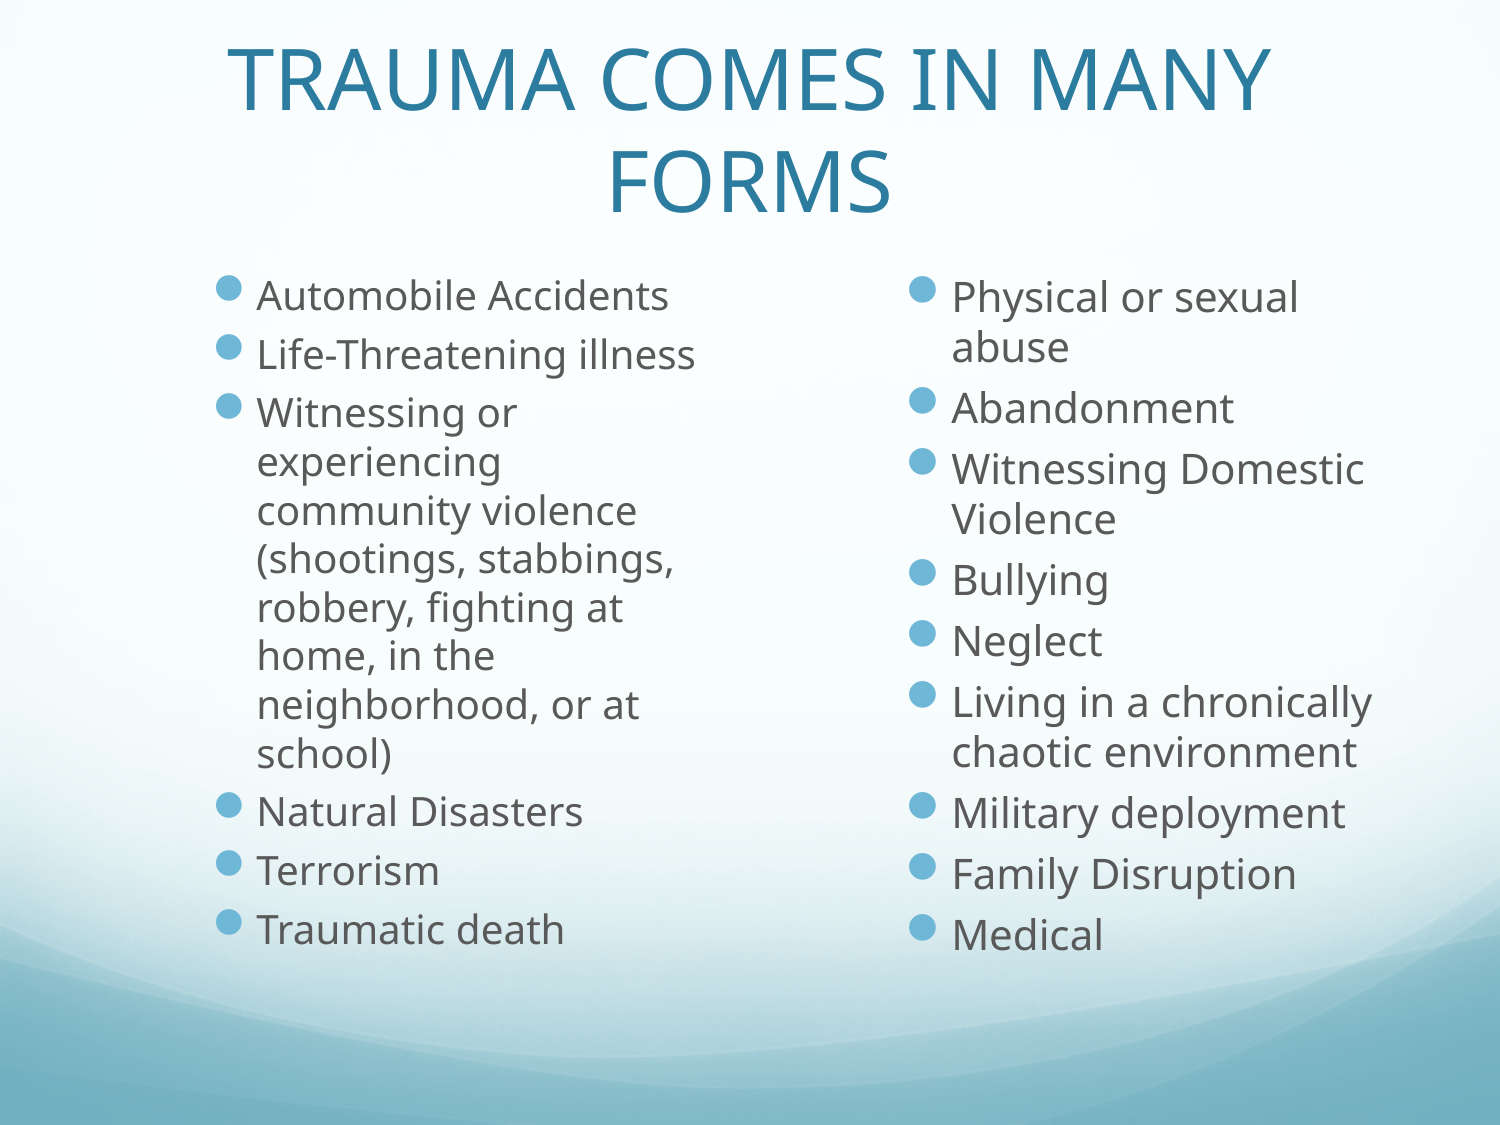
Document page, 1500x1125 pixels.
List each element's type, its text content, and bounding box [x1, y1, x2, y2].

list Automobile Accidents Life-Threatening illness Witnessing or experiencing community violence (shootings, stabbings, robbery, fighting at home, in the neighborhood, or at school) Natural Disasters Terrorism Traumatic death [90, 262, 721, 975]
list Physical or sexual abuse Abandonment Witnessing Domestic Violence Bullying Neglect Living in a chronically chaotic environment Military deployment Family Disruption Medical [779, 262, 1410, 975]
title TRAUMA COMES IN MANY FORMS [90, 17, 1410, 237]
